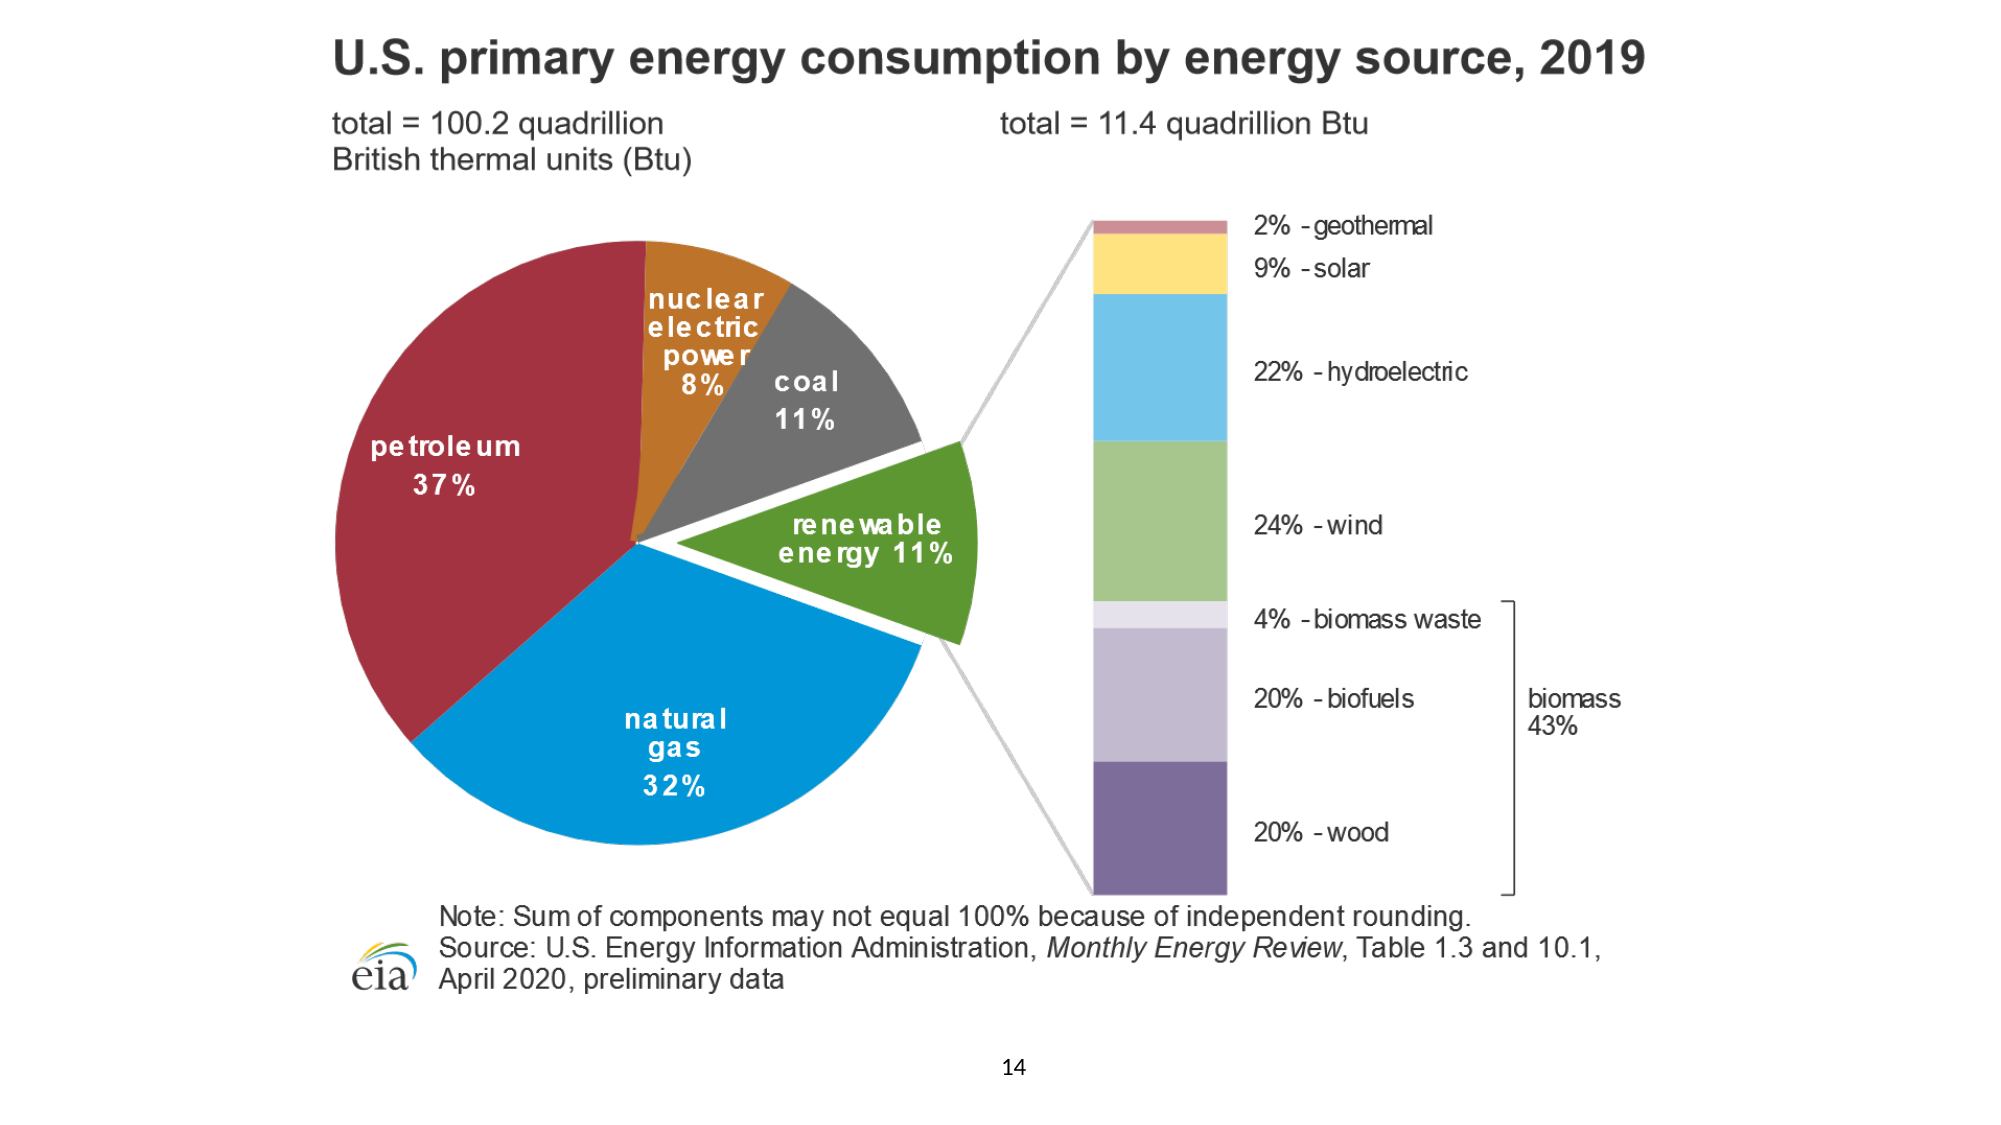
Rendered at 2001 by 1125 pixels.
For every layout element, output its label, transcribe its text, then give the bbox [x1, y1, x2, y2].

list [303, 34, 1696, 995]
text_box 14 [973, 1035, 1042, 1096]
